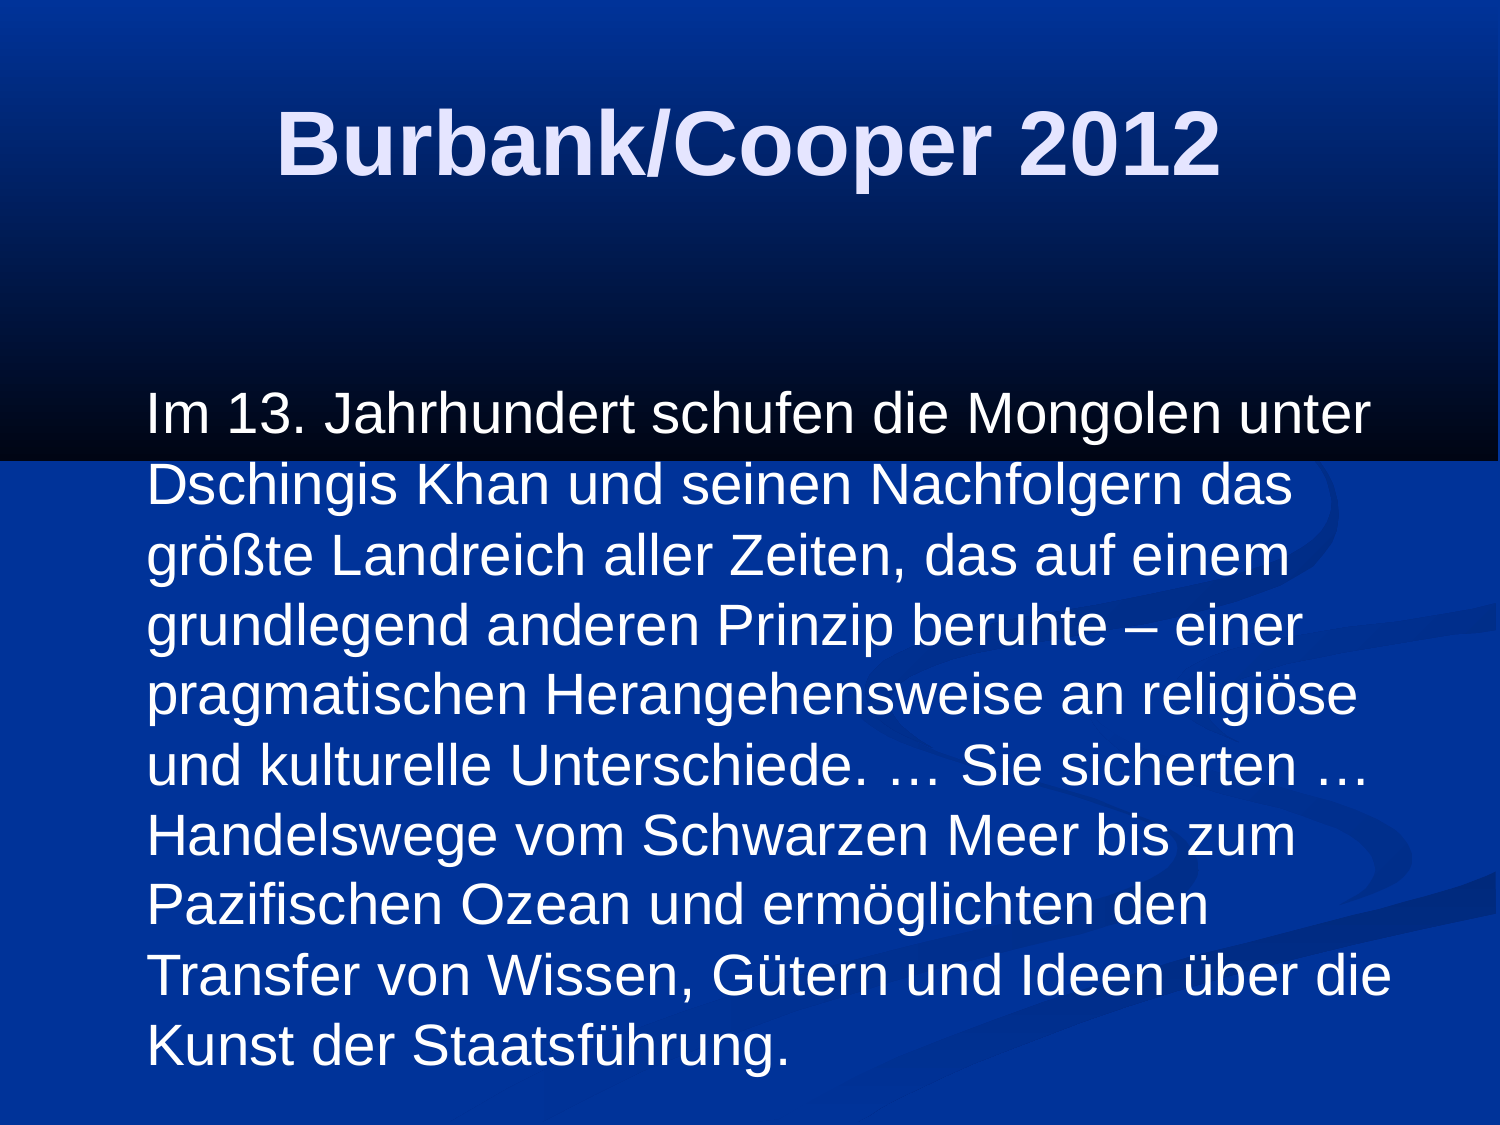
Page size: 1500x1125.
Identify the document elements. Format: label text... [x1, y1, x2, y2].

list Im 13. Jahrhundert schufen die Mongolen unter Dschingis Khan und seinen Nachfolgern das größte Landreich aller Zeiten, das auf einem grundlegend anderen Prinzip beruhte – einer pragmatischen Herangehensweise an religiöse und kulturelle Unterschiede. … Sie sicherten … Handelswege vom Schwarzen Meer bis zum Pazifischen Ozean und ermöglichten den Transfer von Wissen, Gütern und Ideen über die Kunst der Staatsführung. [75, 262, 1424, 1125]
title Burbank/Cooper 2012 [75, 21, 1424, 257]
